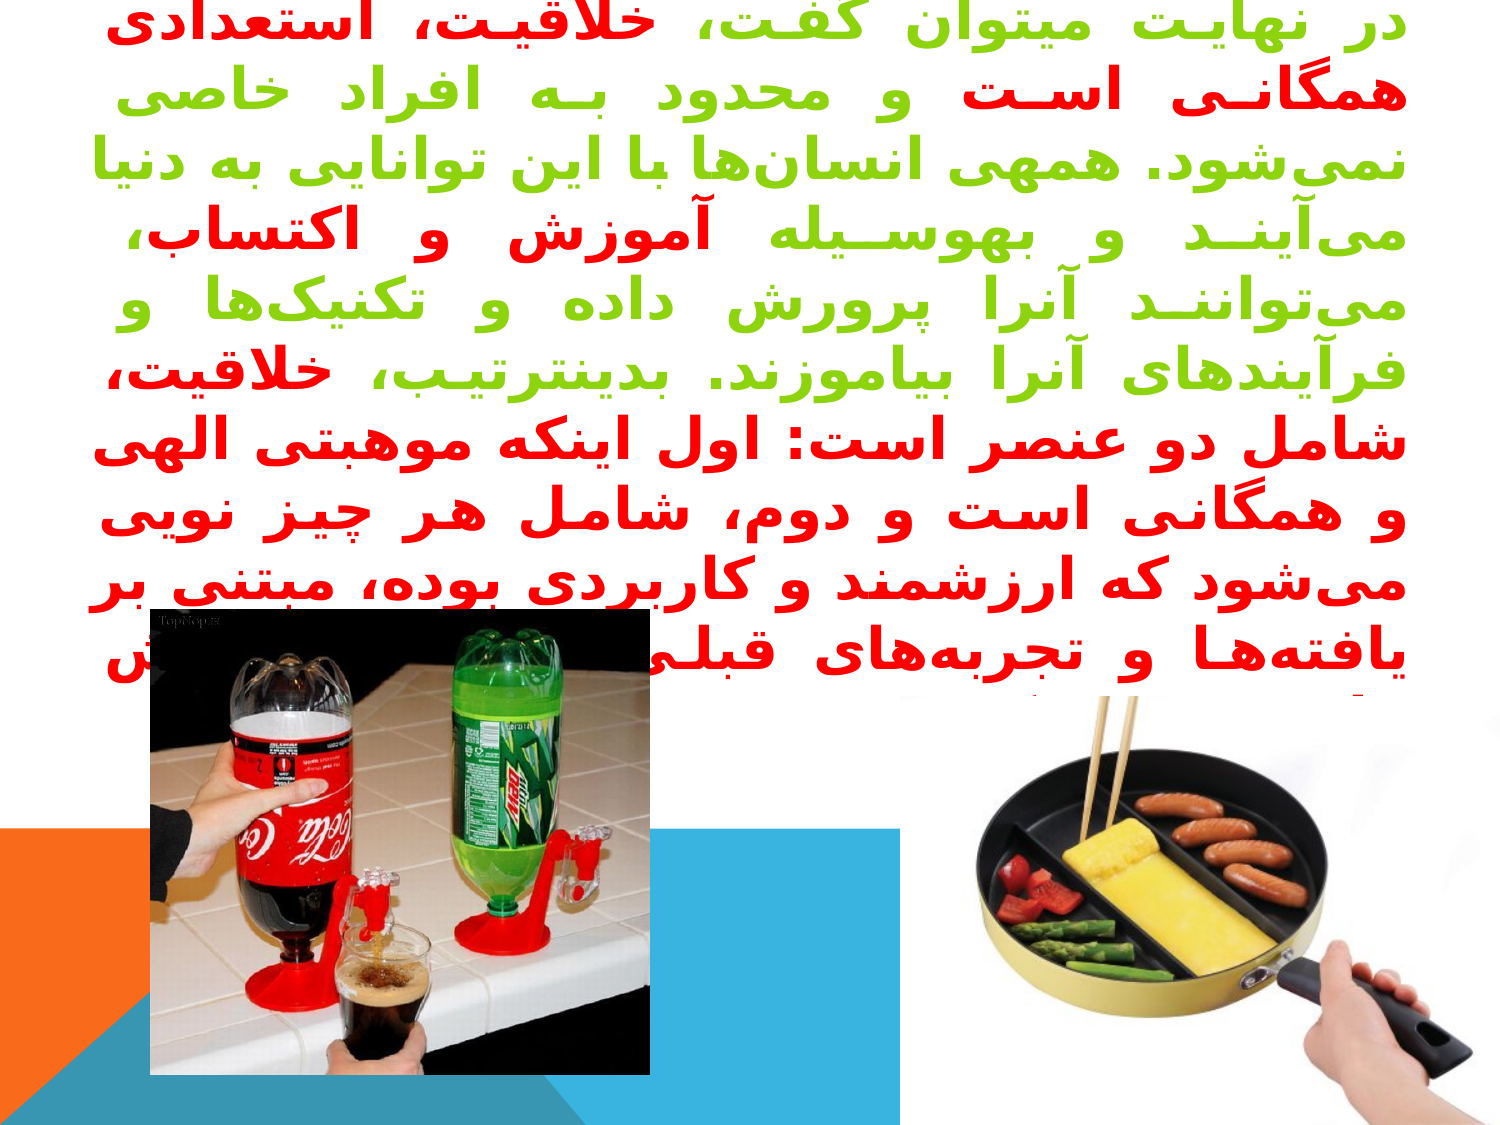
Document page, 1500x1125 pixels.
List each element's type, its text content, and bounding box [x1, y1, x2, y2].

picture [149, 609, 651, 1075]
title در نهایت می‏توان گفت، خلاقیت، استعدادی همگانی است و محدود به افراد خاصی نمی‌شود. همه‏ی انسان‌ها با این توانایی به دنیا می‌آیند و به‏وسیله آموزش و اکتساب، می‌توانند آن‏را پرورش داده و تکنیک‌ها و فرآیندهای آن‏را بیاموزند. بدین‏ترتیب، خلاقیت، شامل دو عنصر است: اول این‏که موهبتی الهی و همگانی است و دوم، شامل هر چیز نویی می‌شود که ارزشمند و کاربردی بوده، مبتنی بر یافته‌ها و تجربه‌های قبلی باشد و از روش علمی پیروی کند. [75, 45, 1425, 688]
picture [899, 695, 1500, 1125]
